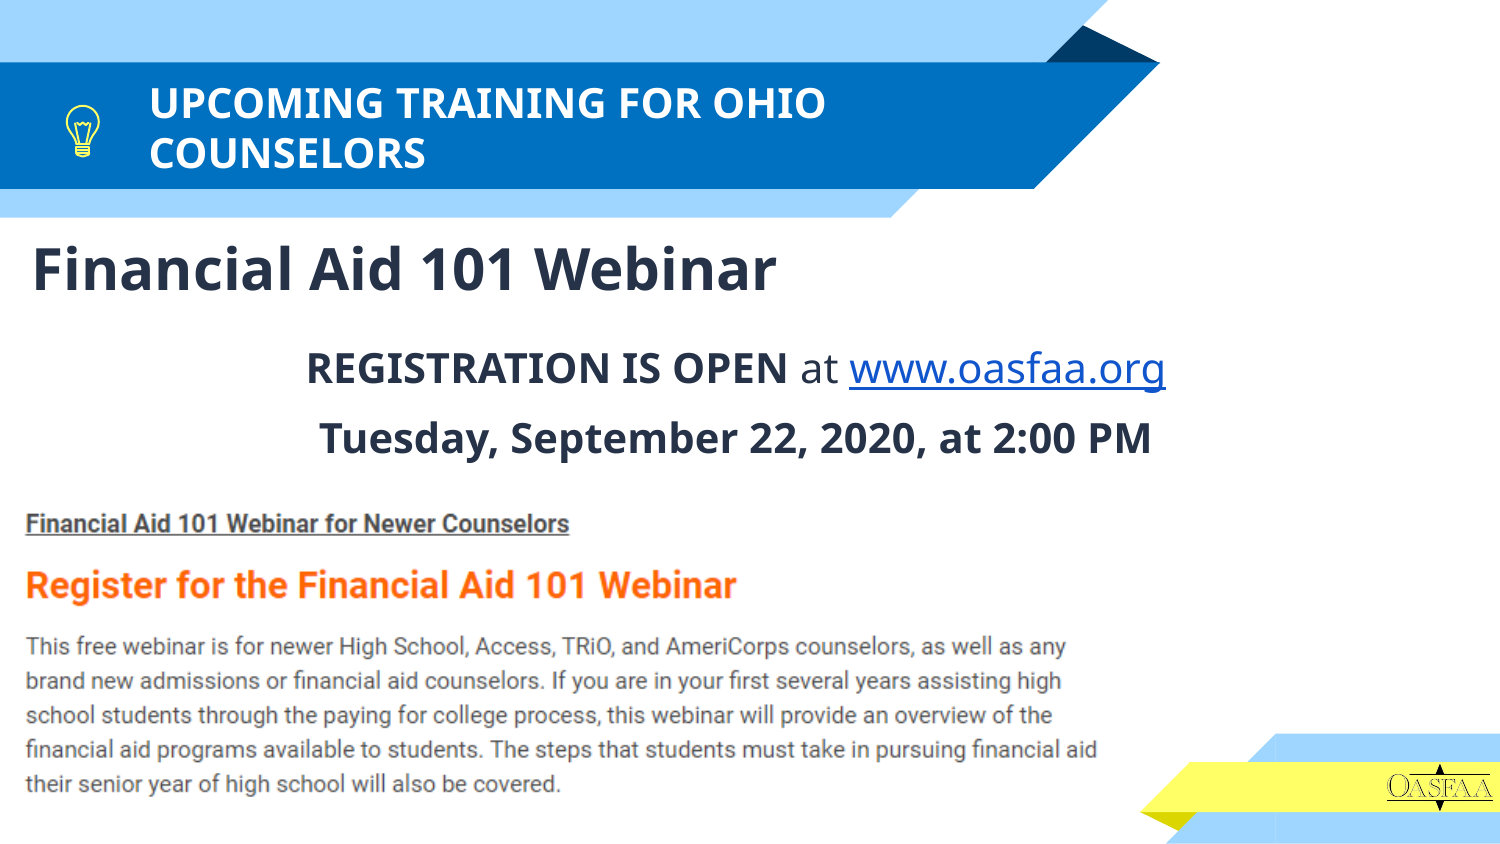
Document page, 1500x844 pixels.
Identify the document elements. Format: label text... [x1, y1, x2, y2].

text_box Financial Aid 101 Webinar REGISTRATION IS OPEN at www.oasfaa.org Tuesday, September 22, 2020, at 2:00 PM [0, 217, 1456, 444]
picture [0, 511, 1124, 808]
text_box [66, 105, 100, 157]
title UPCOMING TRAINING FOR OHIO COUNSELORS [133, 64, 997, 190]
picture [1387, 763, 1493, 812]
